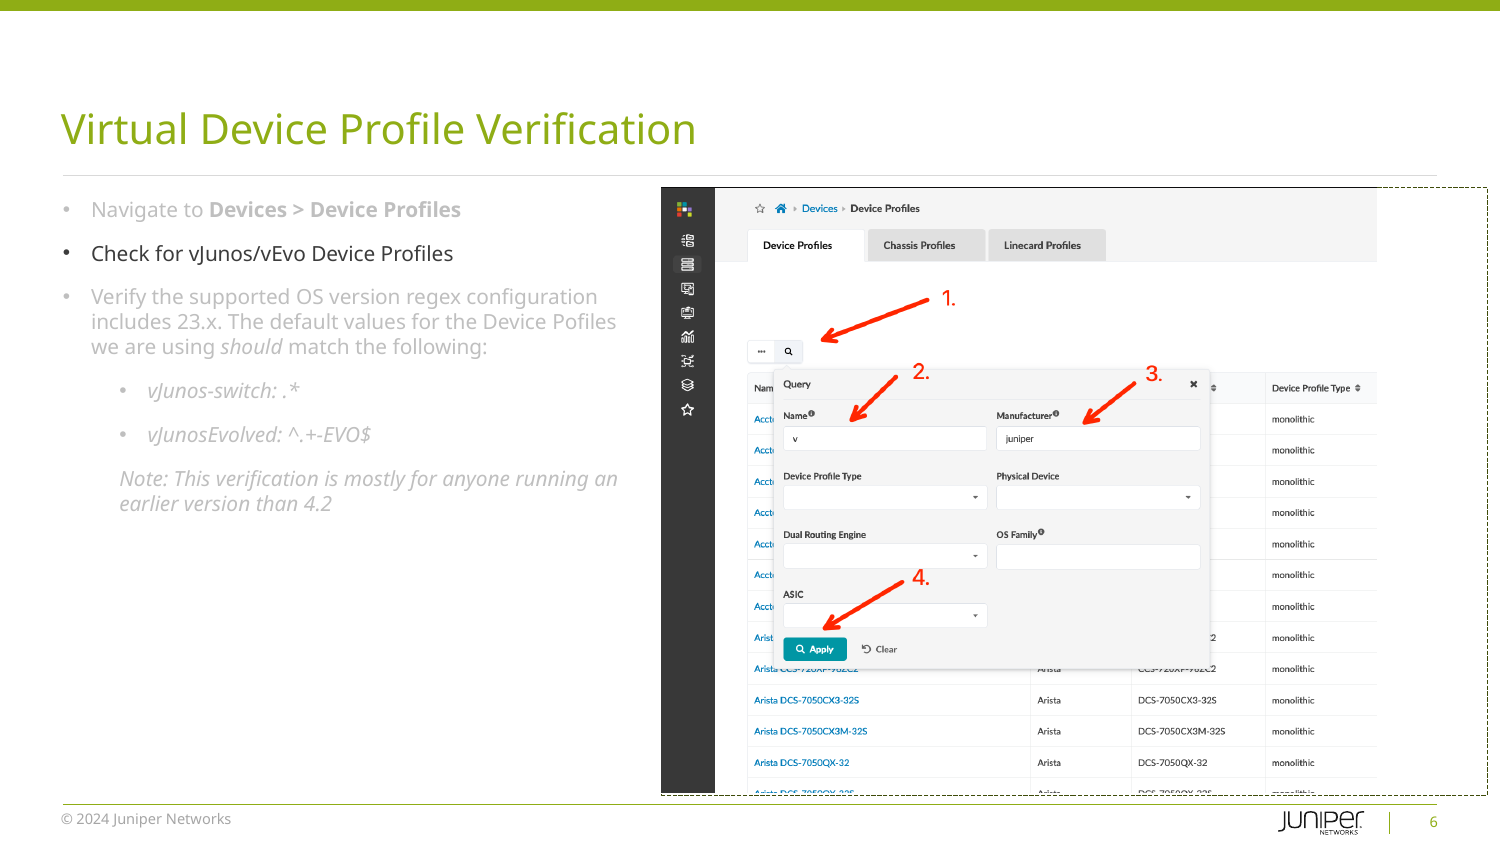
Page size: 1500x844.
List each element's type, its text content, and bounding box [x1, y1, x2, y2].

slide_number 6 [1397, 813, 1438, 832]
text_box [661, 186, 1488, 796]
list Navigate to Devices > Device Profiles Check for vJunos/vEvo Device Profiles Verify the supported OS version regex configuration includes 23.x. The default values for the Device Pofiles we are using should match the following: vJunos-switch: .* vJunosEvolved: ^.+-EVO$ Note: This verification is mostly for anyone running an earlier version than 4.2 [62, 196, 644, 772]
title Virtual Device Profile Verification [60, 48, 1446, 154]
picture [661, 187, 1377, 793]
